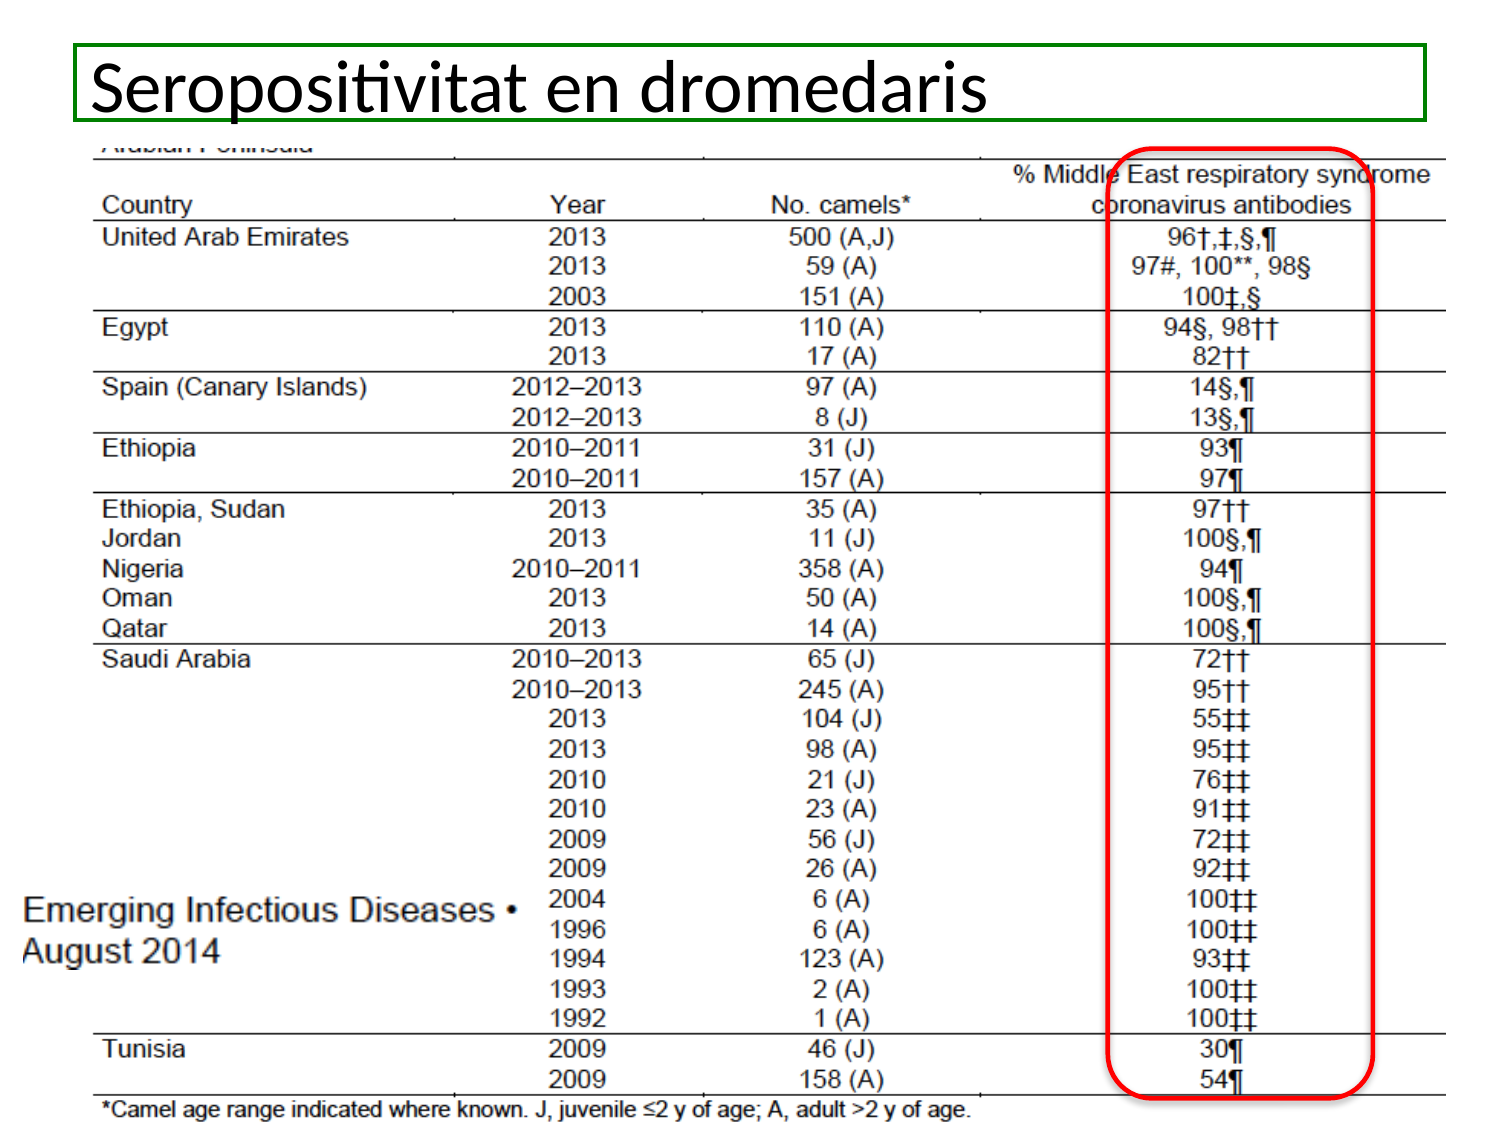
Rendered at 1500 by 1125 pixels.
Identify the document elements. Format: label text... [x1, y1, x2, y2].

title Seropositivitat en dromedaris [74, 44, 1426, 121]
picture [23, 148, 1446, 1125]
